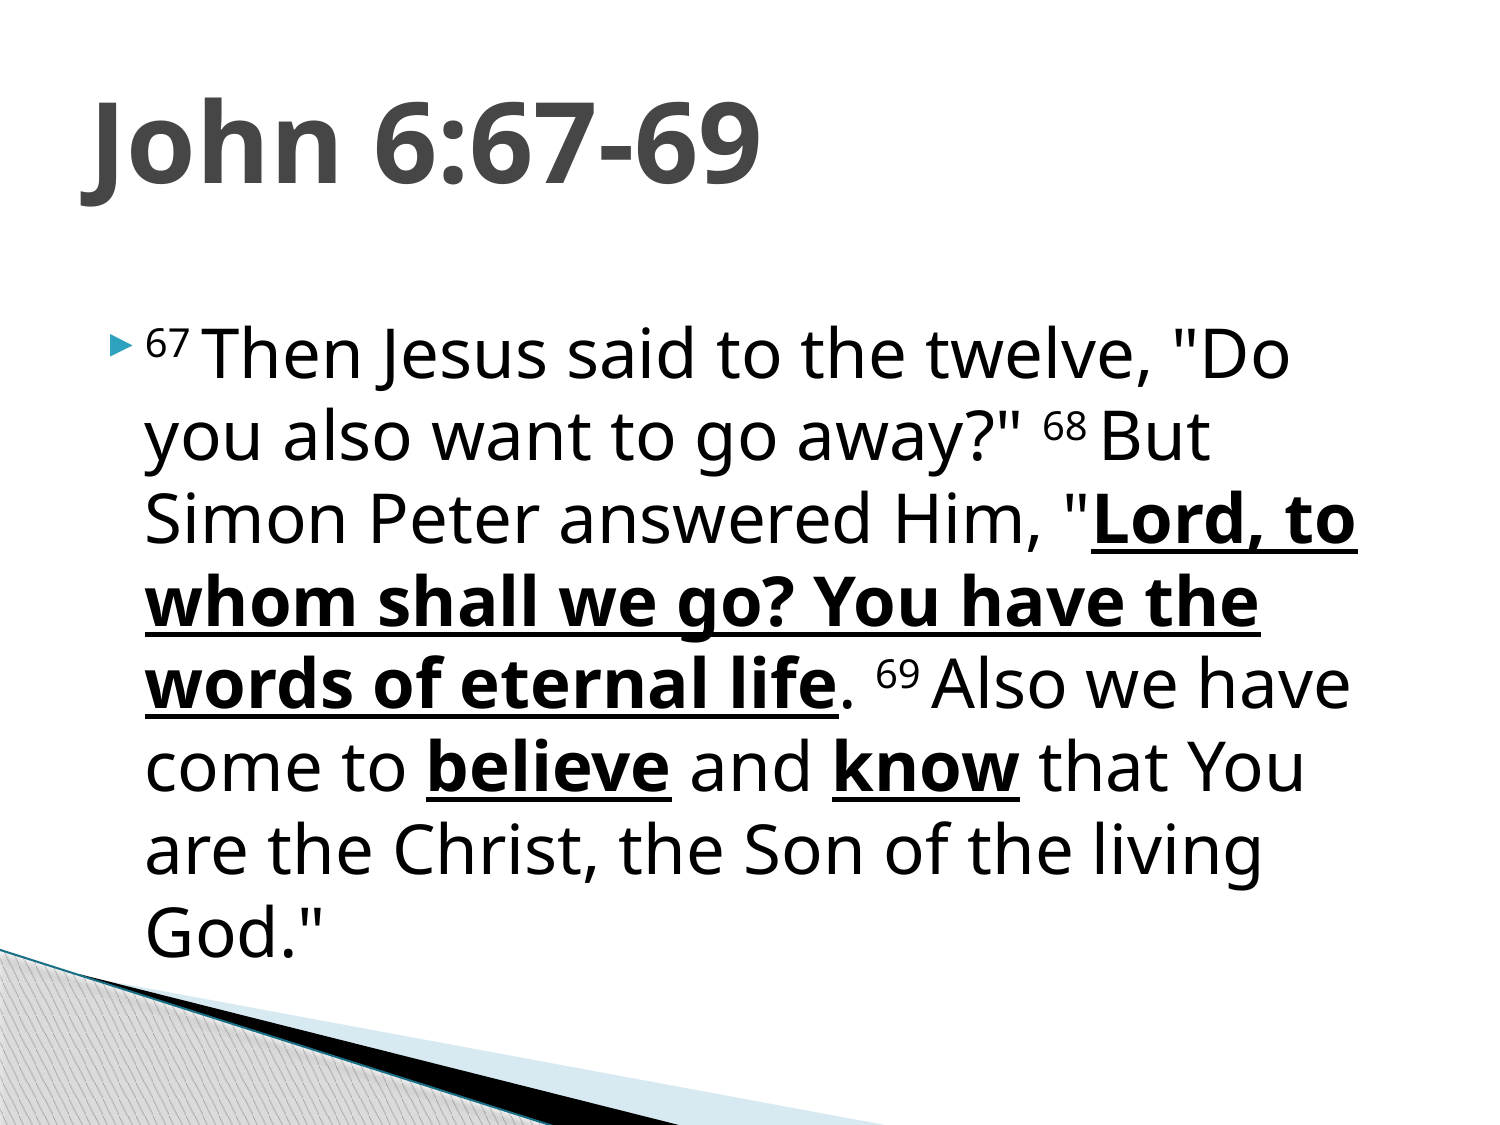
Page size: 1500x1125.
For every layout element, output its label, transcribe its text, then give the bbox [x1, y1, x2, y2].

list 67 Then Jesus said to the twelve, "Do you also want to go away?" 68 But Simon Peter answered Him, "Lord, to whom shall we go? You have the words of eternal life. 69 Also we have come to believe and know that You are the Christ, the Son of the living God." [75, 243, 1425, 986]
title John 6:67-69 [75, 45, 1425, 233]
